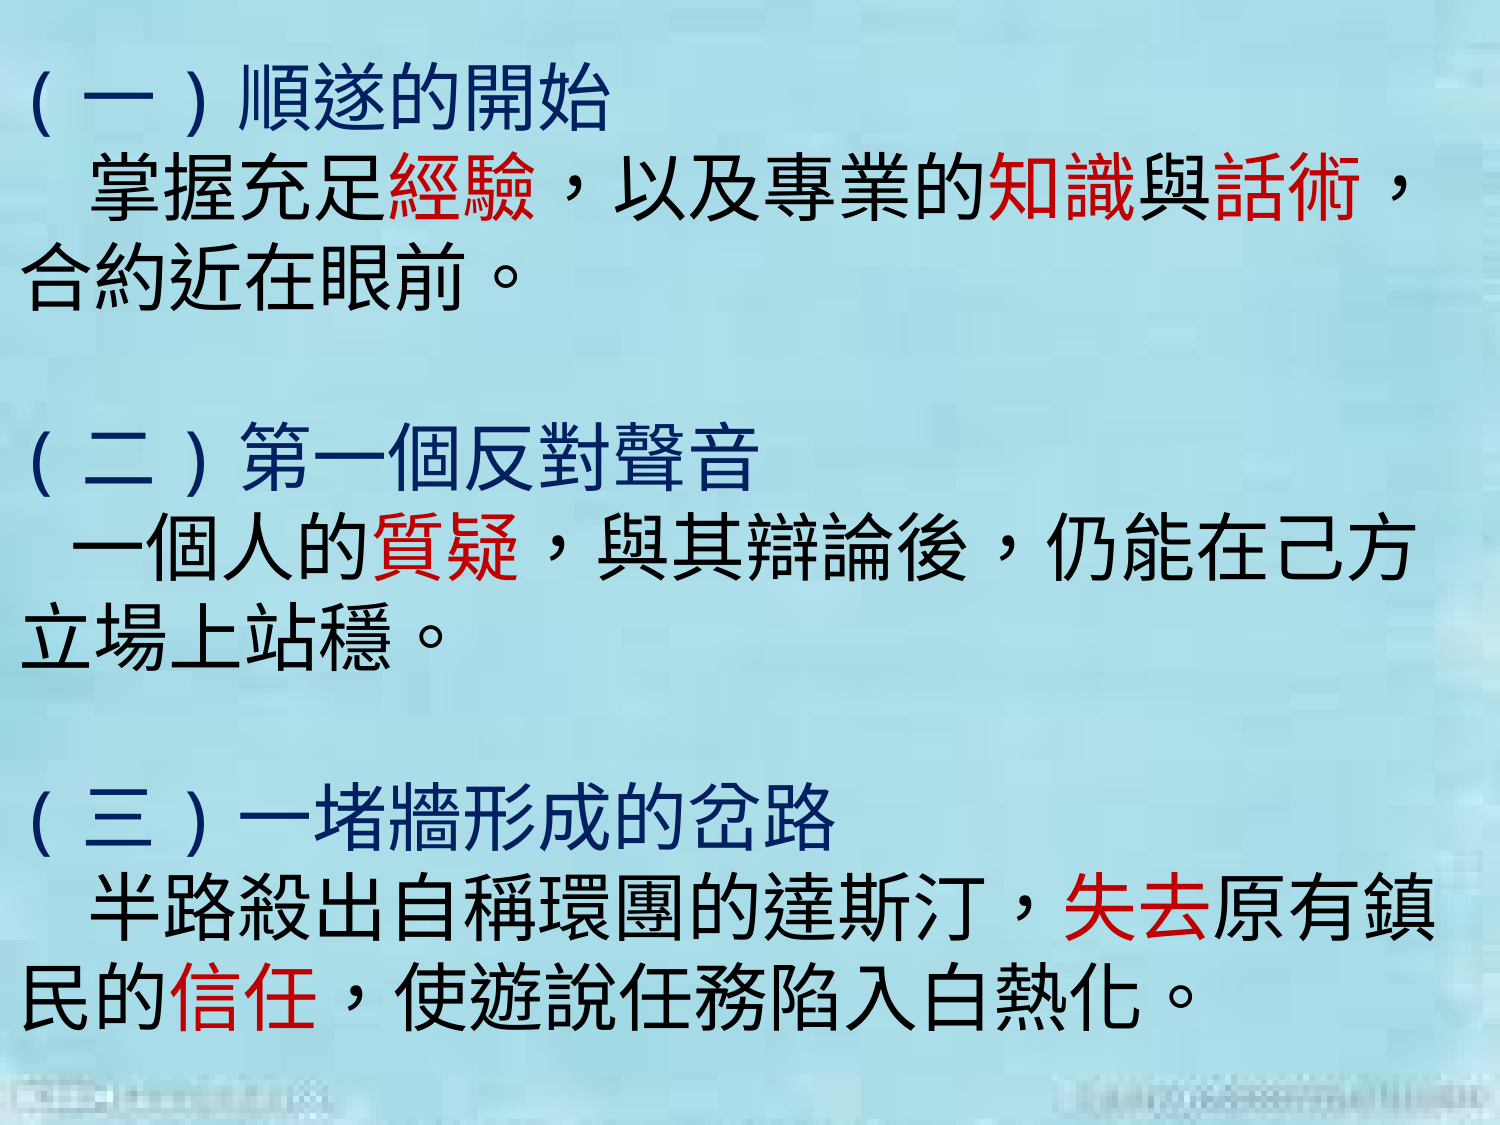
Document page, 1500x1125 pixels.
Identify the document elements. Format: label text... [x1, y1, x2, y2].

picture [0, 0, 1500, 1125]
text_box (一)順遂的開始 掌握充足經驗，以及專業的知識與話術，合約近在眼前。 (二)第一個反對聲音 一個人的質疑，與其辯論後，仍能在己方立場上站穩。 (三)一堵牆形成的岔路 半路殺出自稱環團的達斯汀，失去原有鎮民的信任，使遊說任務陷入白熱化。 [4, 42, 1500, 1125]
